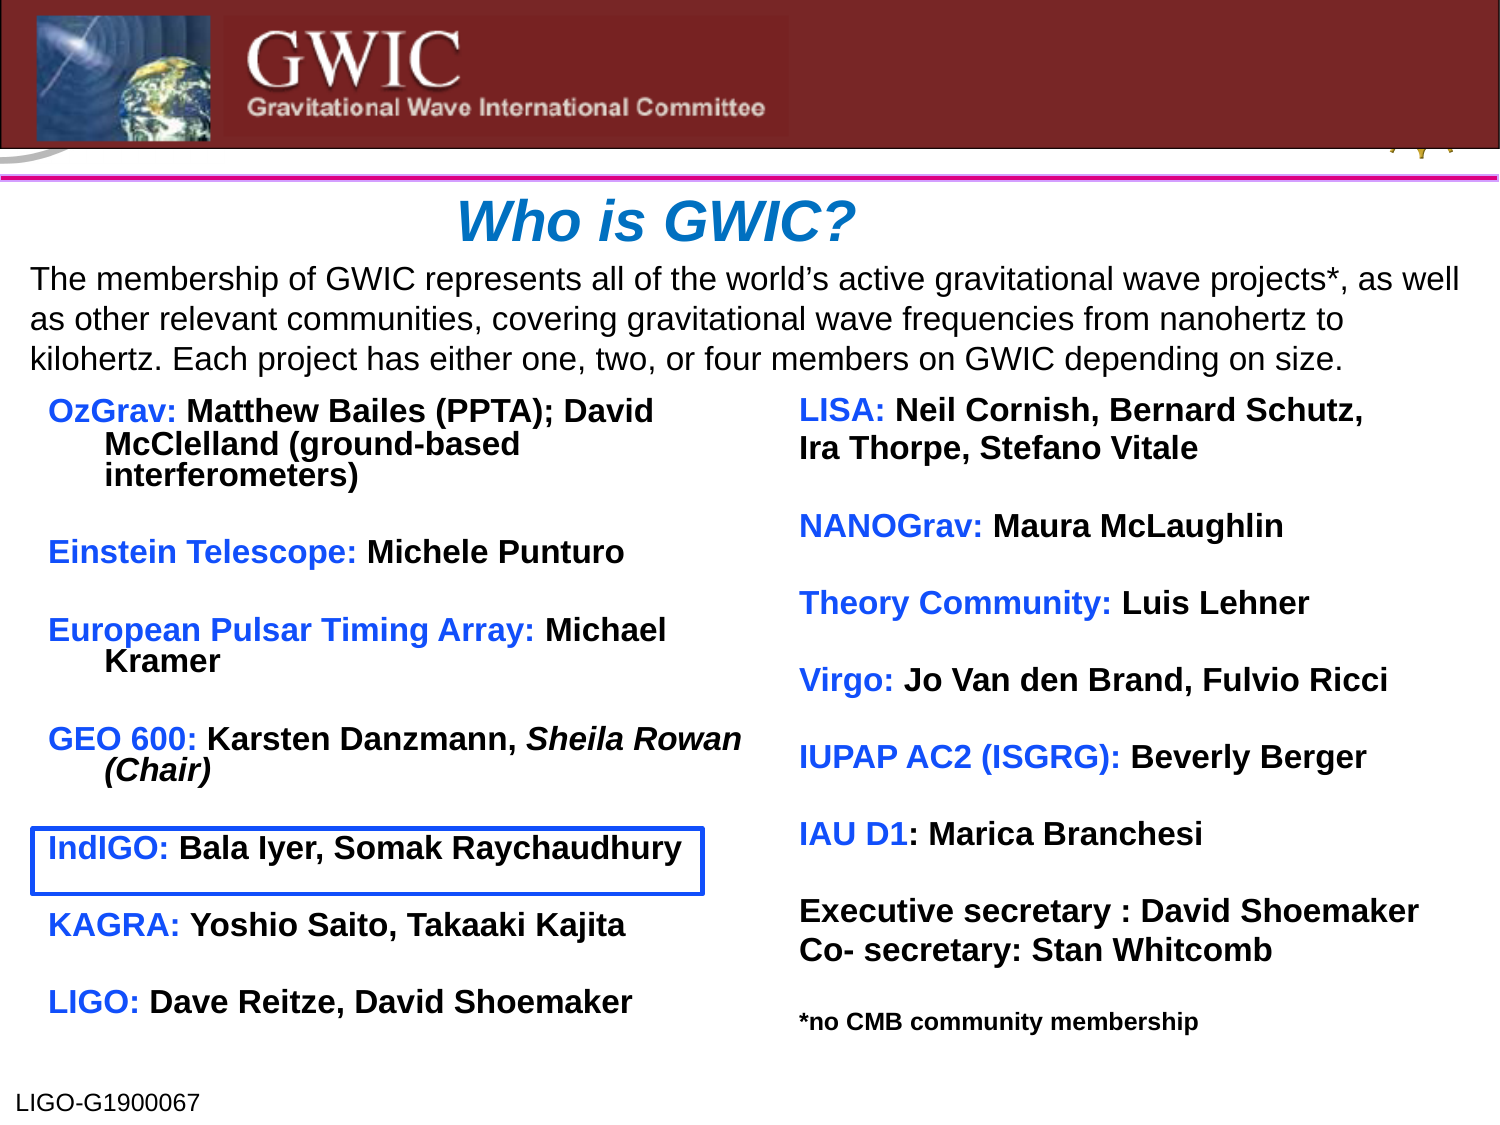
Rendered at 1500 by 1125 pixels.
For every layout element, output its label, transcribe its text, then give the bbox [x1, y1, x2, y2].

list OzGrav: Matthew Bailes (PPTA); David McClelland (ground-based interferometers) Einstein Telescope: Michele Punturo European Pulsar Timing Array: Michael Kramer GEO 600: Karsten Danzmann, Sheila Rowan (Chair) IndIGO: Bala Iyer, Somak Raychaudhury KAGRA: Yoshio Saito, Takaaki Kajita LIGO: Dave Reitze, David Shoemaker [33, 425, 784, 1125]
title Who is GWIC? [0, 183, 1332, 261]
picture [0, 0, 1500, 164]
text_box [32, 828, 703, 895]
list LISA: Neil Cornish, Bernard Schutz, Ira Thorpe, Stefano Vitale NANOGrav: Maura McLaughlin Theory Community: Luis Lehner Virgo: Jo Van den Brand, Fulvio Ricci IUPAP AC2 (ISGRG): Beverly Berger IAU D1: Marica Branchesi Executive secretary : David Shoemaker Co- secretary: Stan Whitcomb *no CMB community membership [784, 425, 1445, 1125]
text_box The membership of GWIC represents all of the world’s active gravitational wave projects*, as well as other relevant communities, covering gravitational wave frequencies from nanohertz to kilohertz. Each project has either one, two, or four members on GWIC depending on size. [15, 249, 1479, 425]
